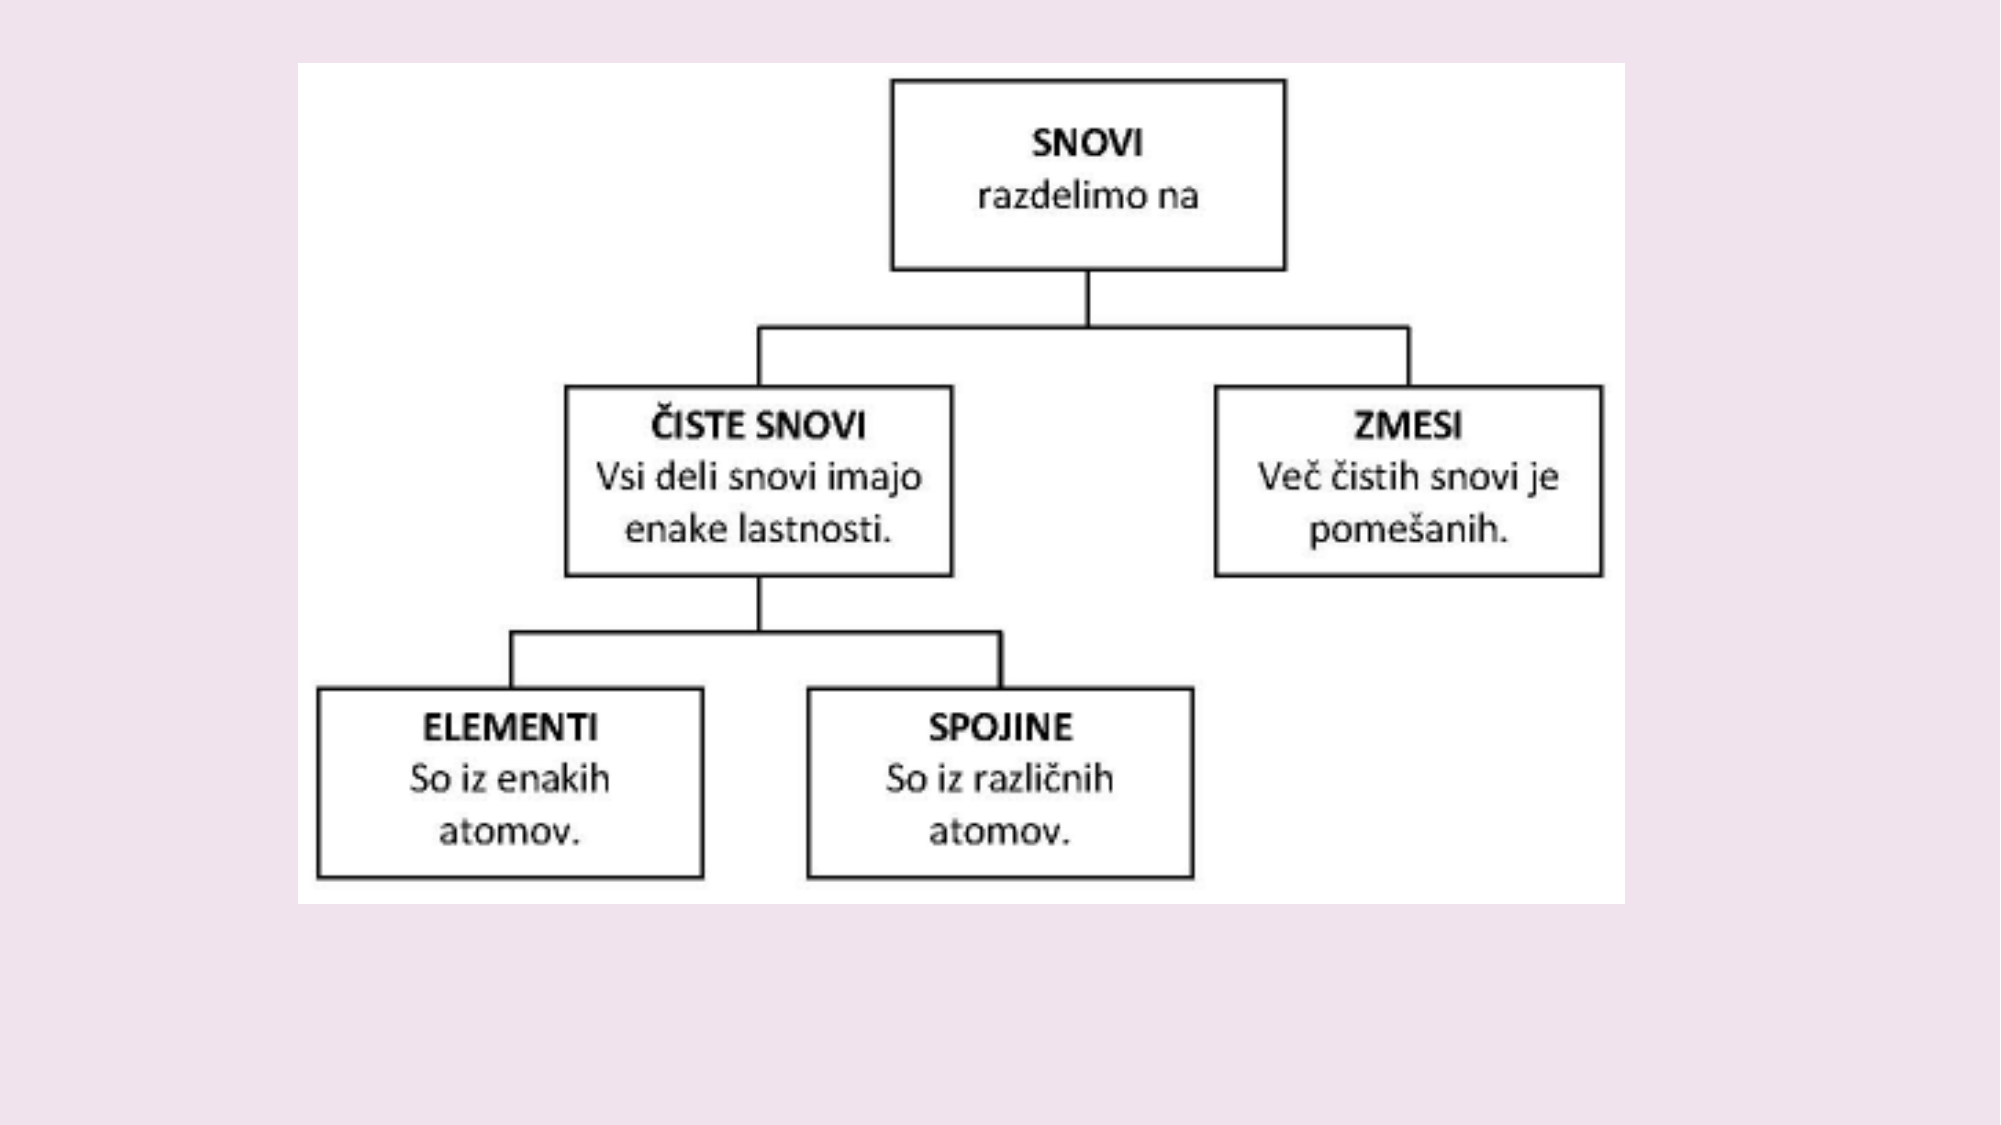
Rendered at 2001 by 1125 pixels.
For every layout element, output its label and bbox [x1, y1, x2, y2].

picture [298, 63, 1625, 904]
